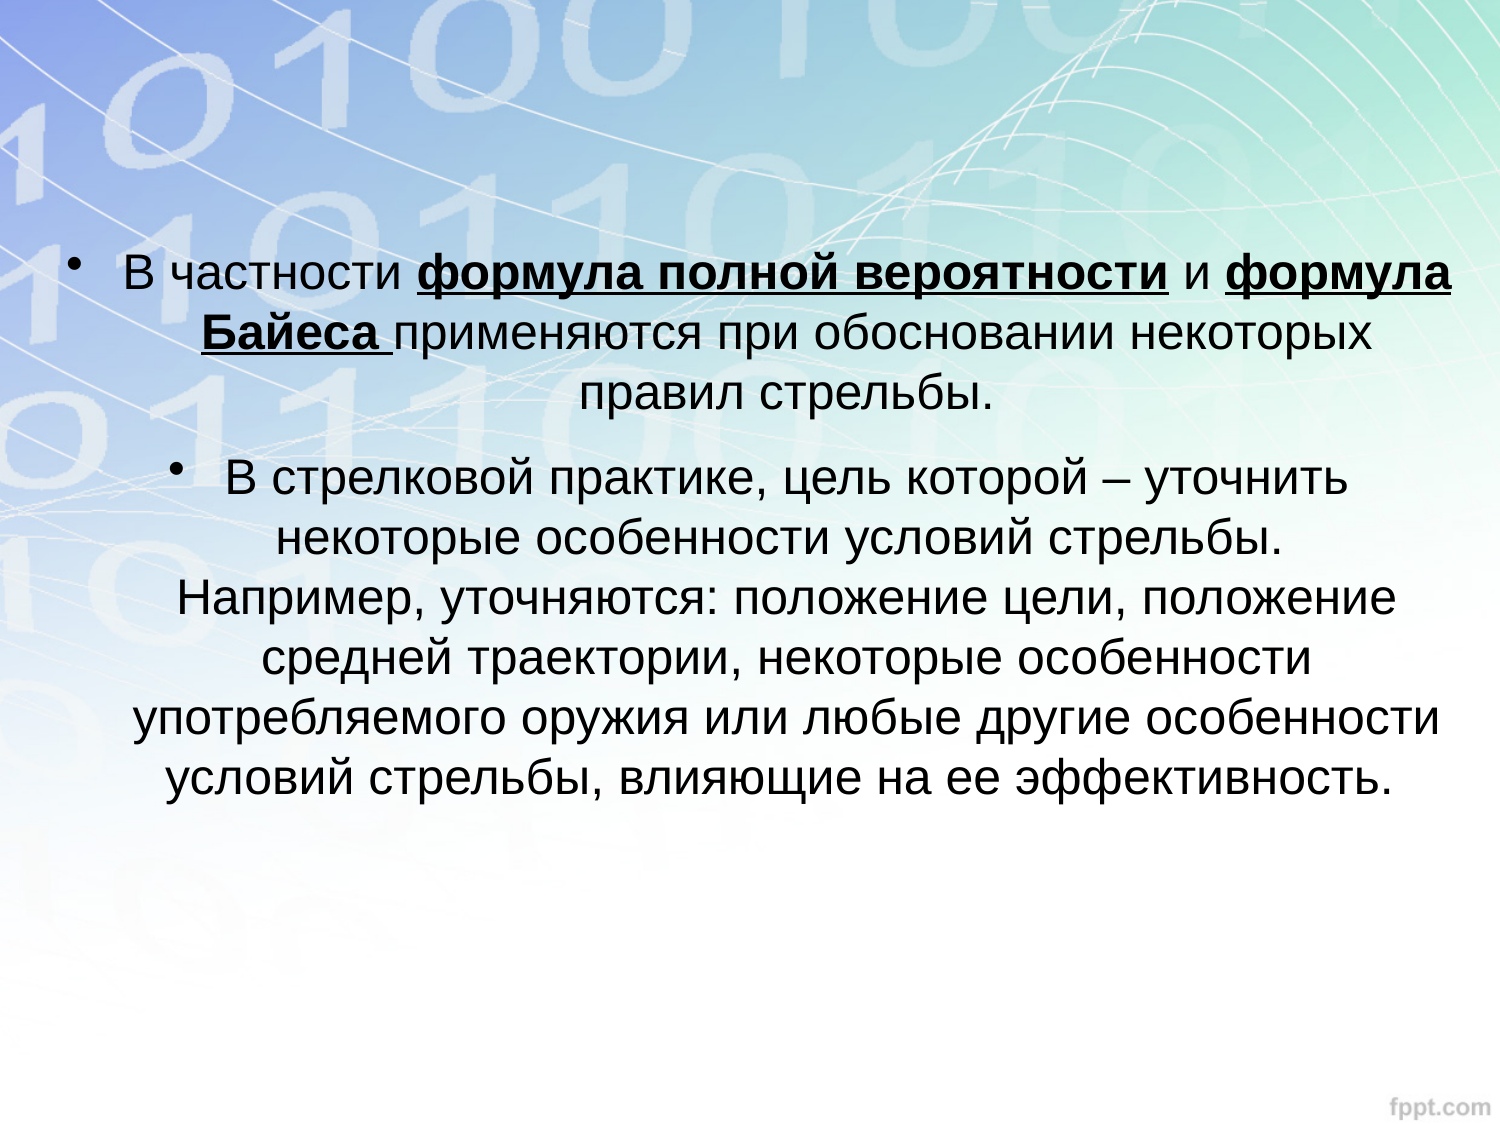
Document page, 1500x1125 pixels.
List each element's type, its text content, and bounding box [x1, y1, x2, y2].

picture [0, 0, 1500, 1125]
list В частности формула полной вероятности и формула Байеса применяются при обосновании некоторых правил стрельбы. В стрелковой практике, цель которой – уточнить некоторые особенности условий стрельбы. Например, уточняются: положение цели, положение средней траектории, некоторые особенности употребляемого оружия или любые другие особенности условий стрельбы, влияющие на ее эффективность. [41, 231, 1477, 975]
